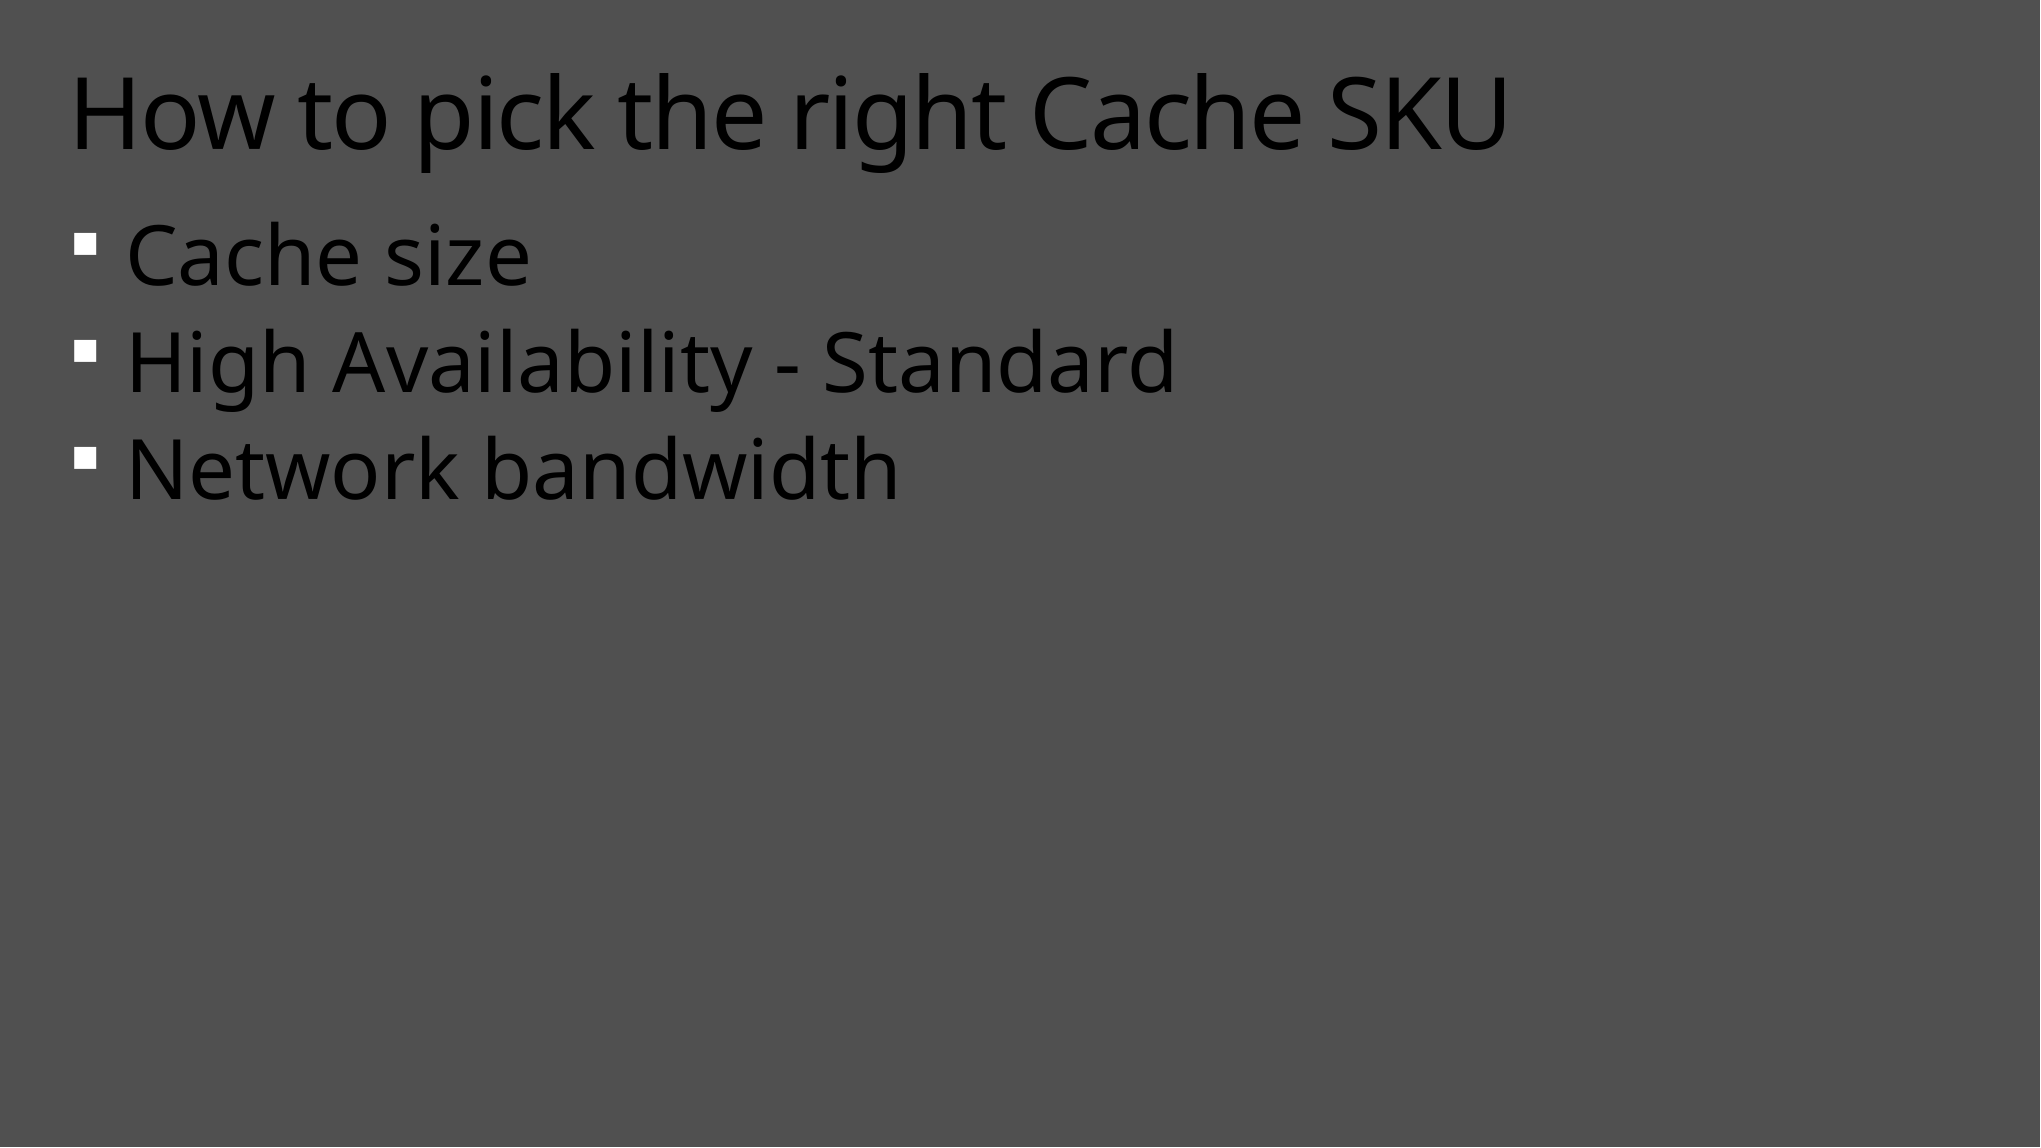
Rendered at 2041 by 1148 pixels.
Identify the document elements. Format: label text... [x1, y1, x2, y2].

title How to pick the right Cache SKU [45, 48, 1996, 199]
list Cache size High Availability - Standard Network bandwidth [45, 199, 1996, 543]
